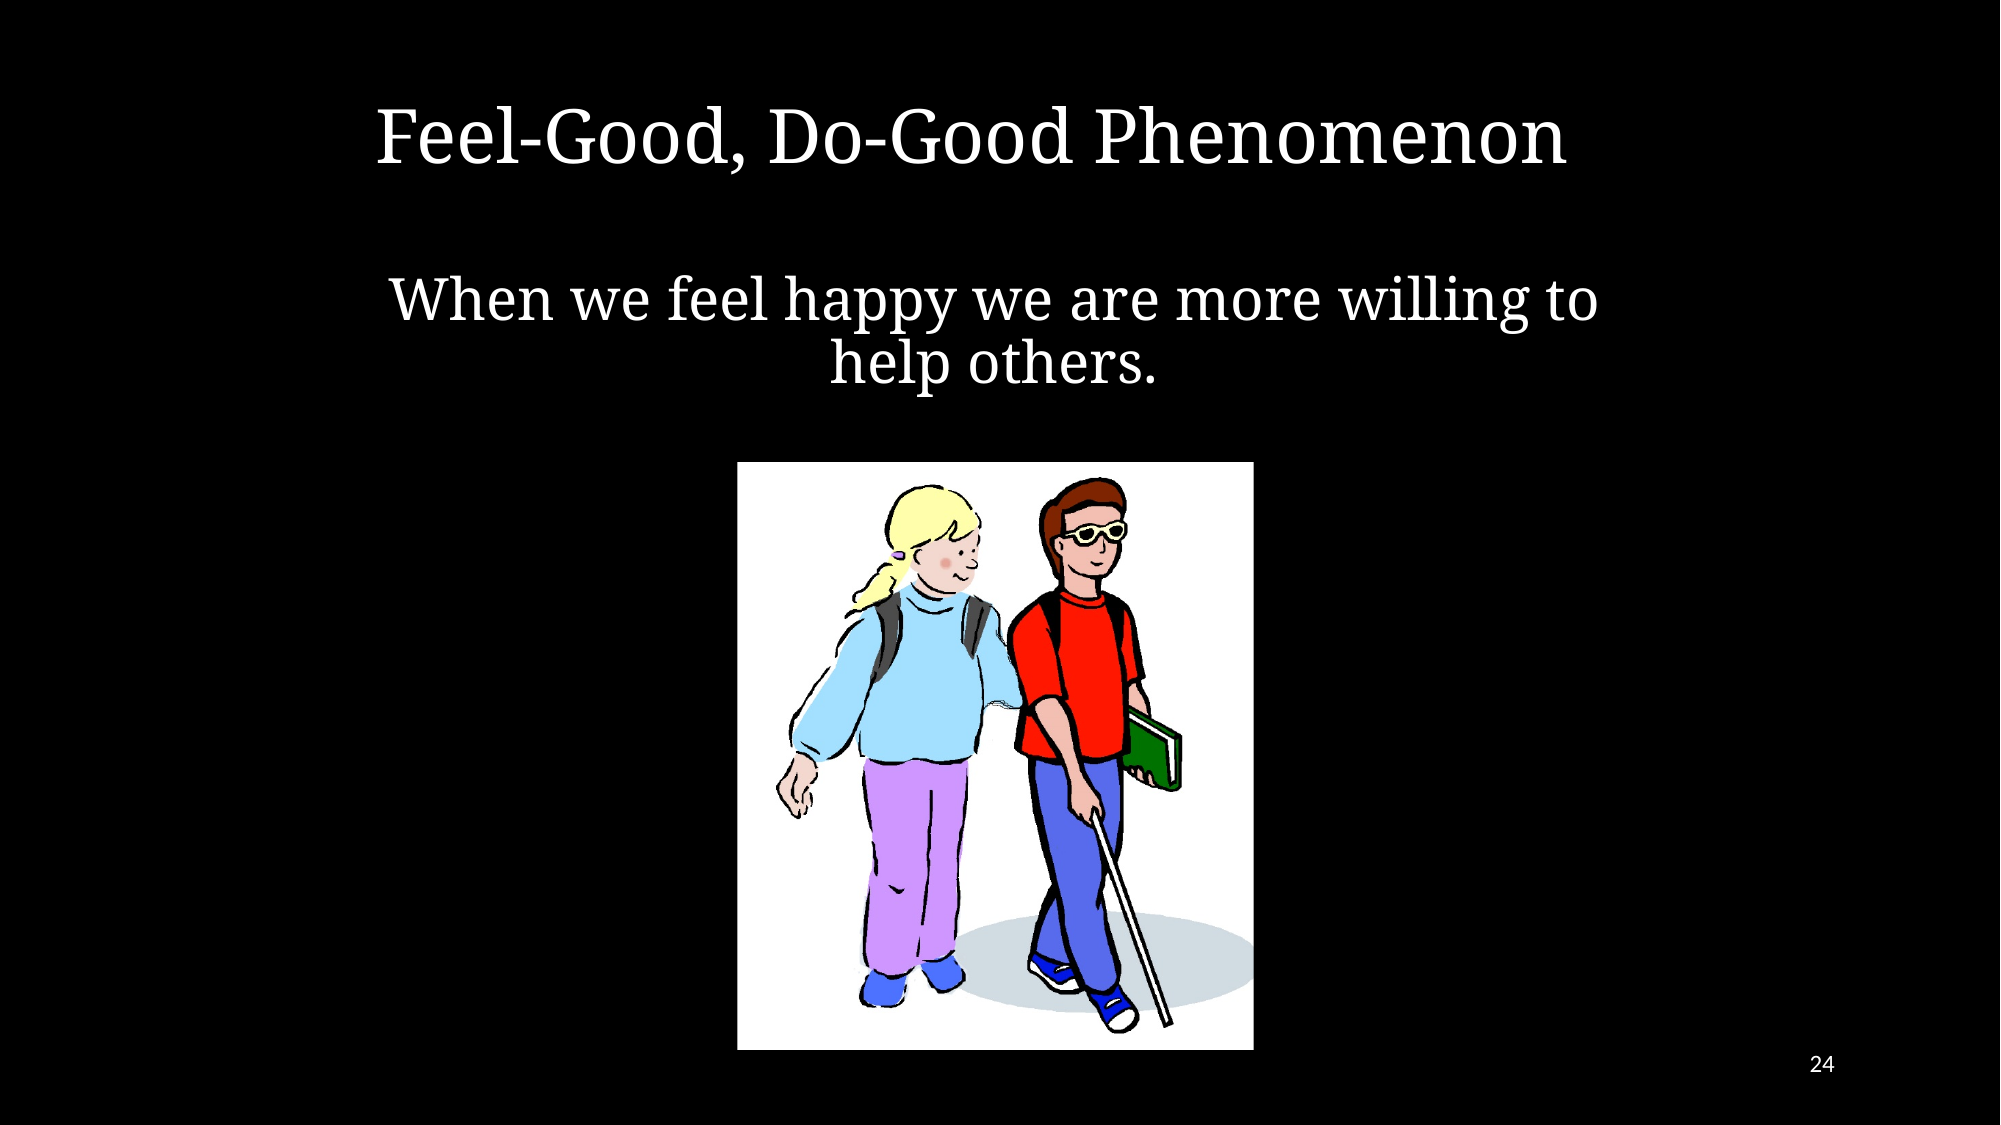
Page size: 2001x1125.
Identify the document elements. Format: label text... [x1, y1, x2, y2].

list When we feel happy we are more willing to help others. [344, 262, 1645, 438]
title Feel-Good, Do-Good Phenomenon [360, 45, 1636, 233]
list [737, 462, 1254, 1050]
slide_number 24 [1433, 1025, 1850, 1100]
